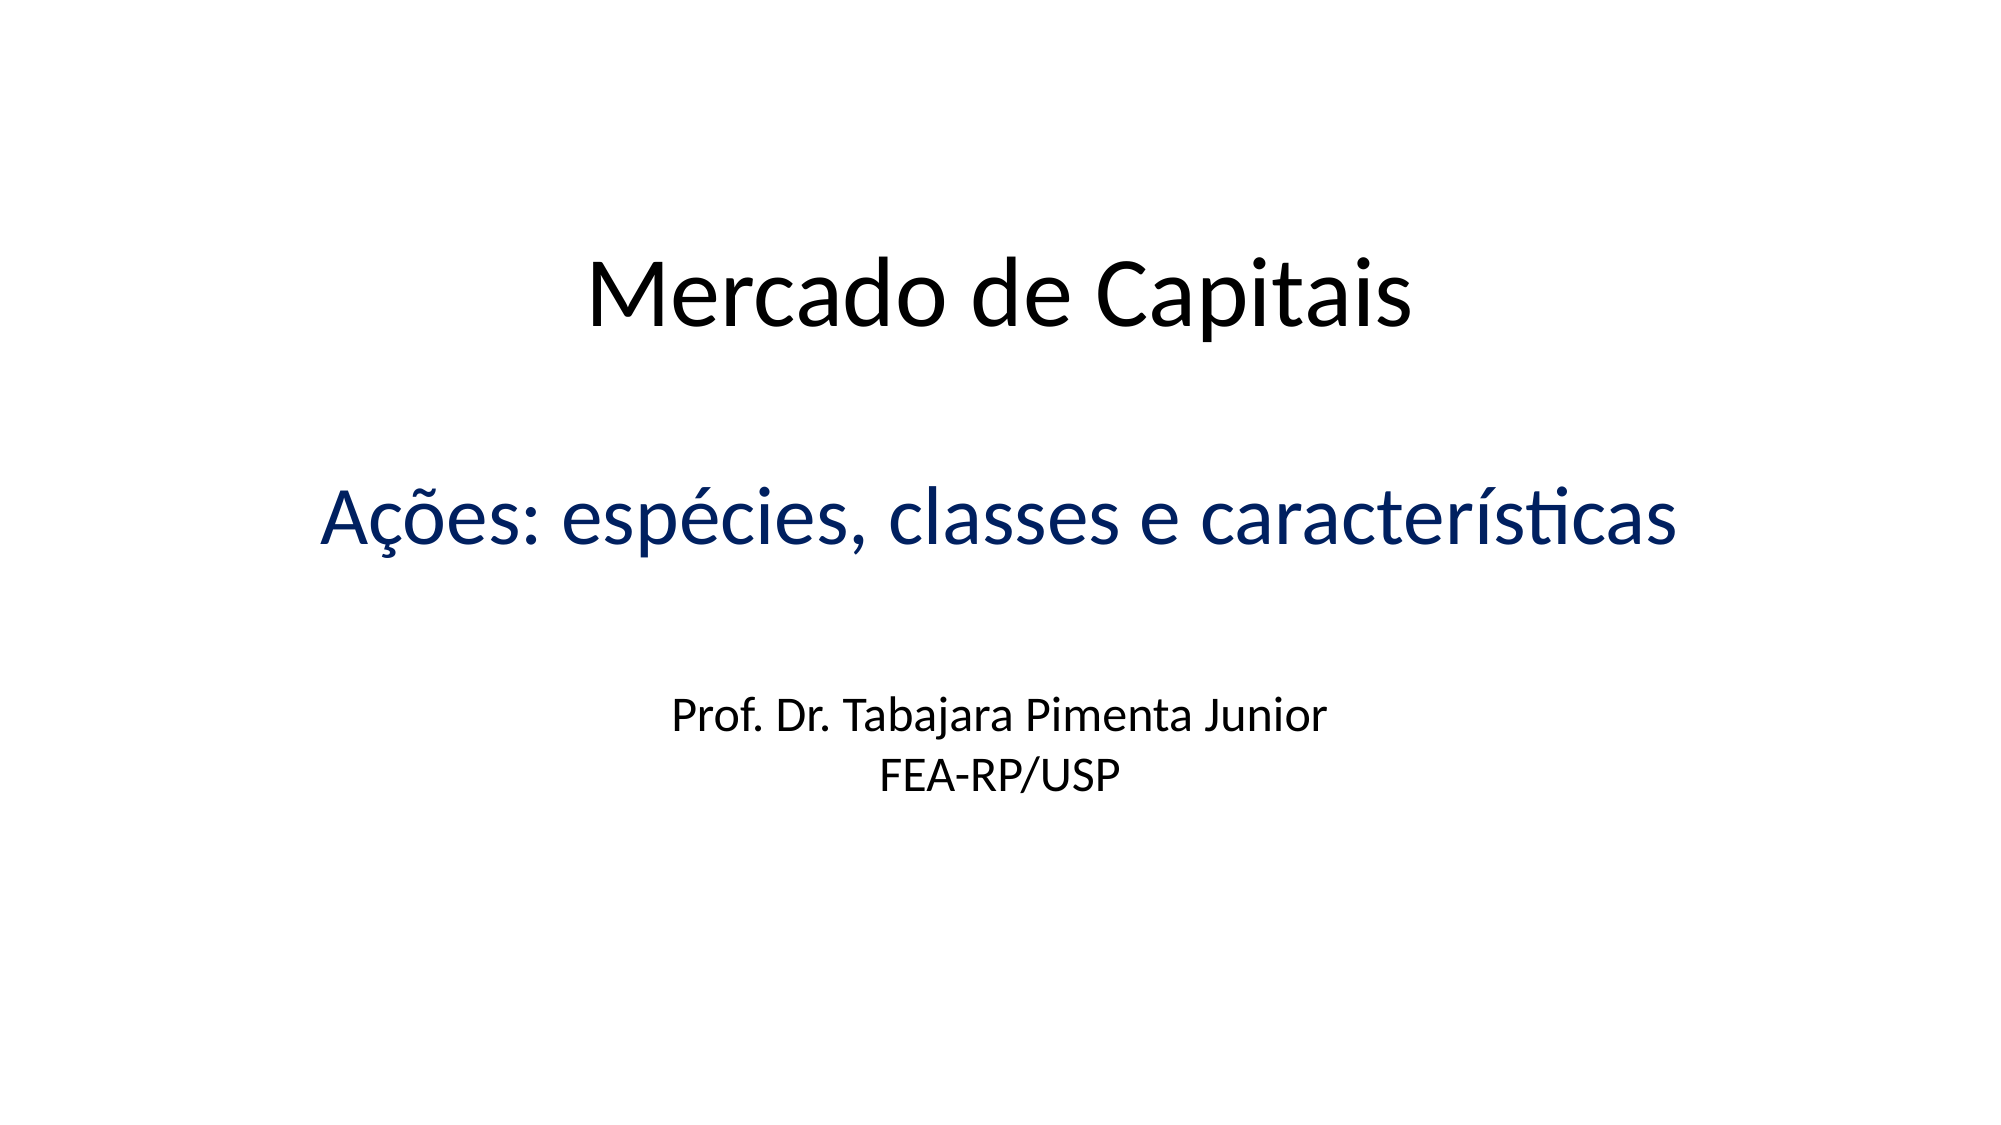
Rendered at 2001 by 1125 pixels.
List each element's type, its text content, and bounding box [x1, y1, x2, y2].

text_box Mercado de Capitais [271, 219, 1729, 354]
text_box Ações: espécies, classes e características Prof. Dr. Tabajara Pimenta Junior FEA-RP/USP [242, 454, 1758, 809]
